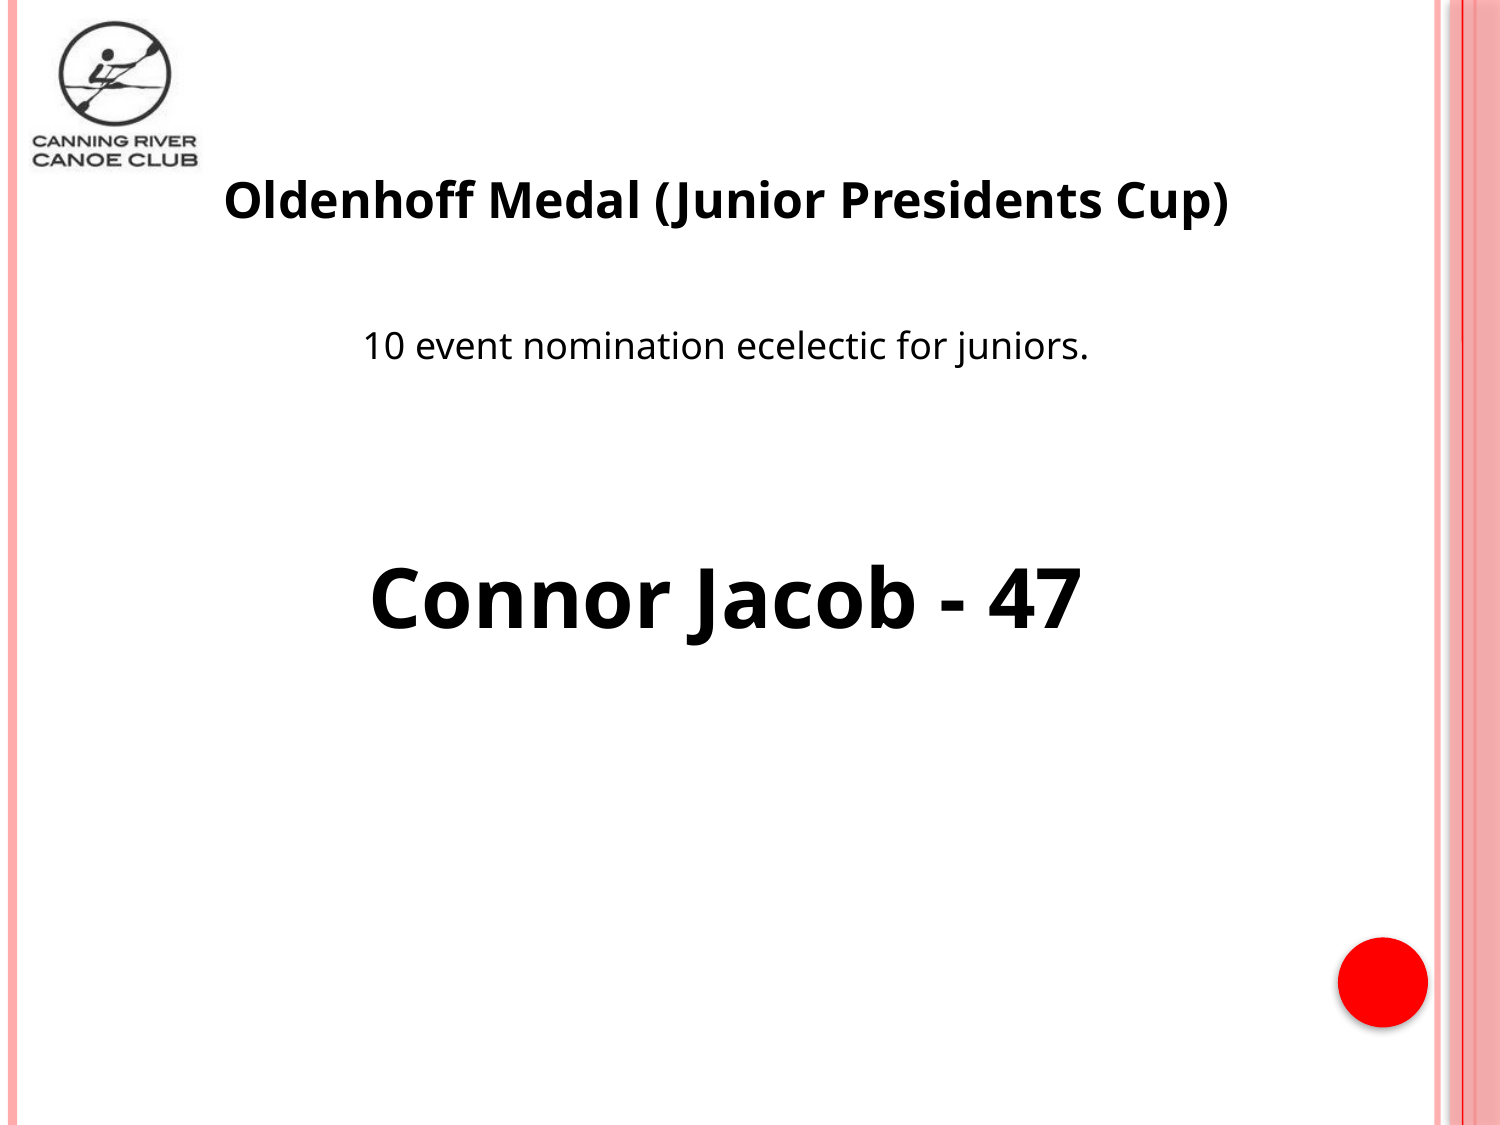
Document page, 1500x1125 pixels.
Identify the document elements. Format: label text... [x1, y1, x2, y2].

picture [29, 0, 211, 178]
text_box Connor Jacob - 47 [123, 537, 1329, 653]
text_box Oldenhoff Medal (Junior Presidents Cup) [123, 160, 1329, 236]
text_box 10 event nomination ecelectic for juniors. [123, 314, 1329, 375]
